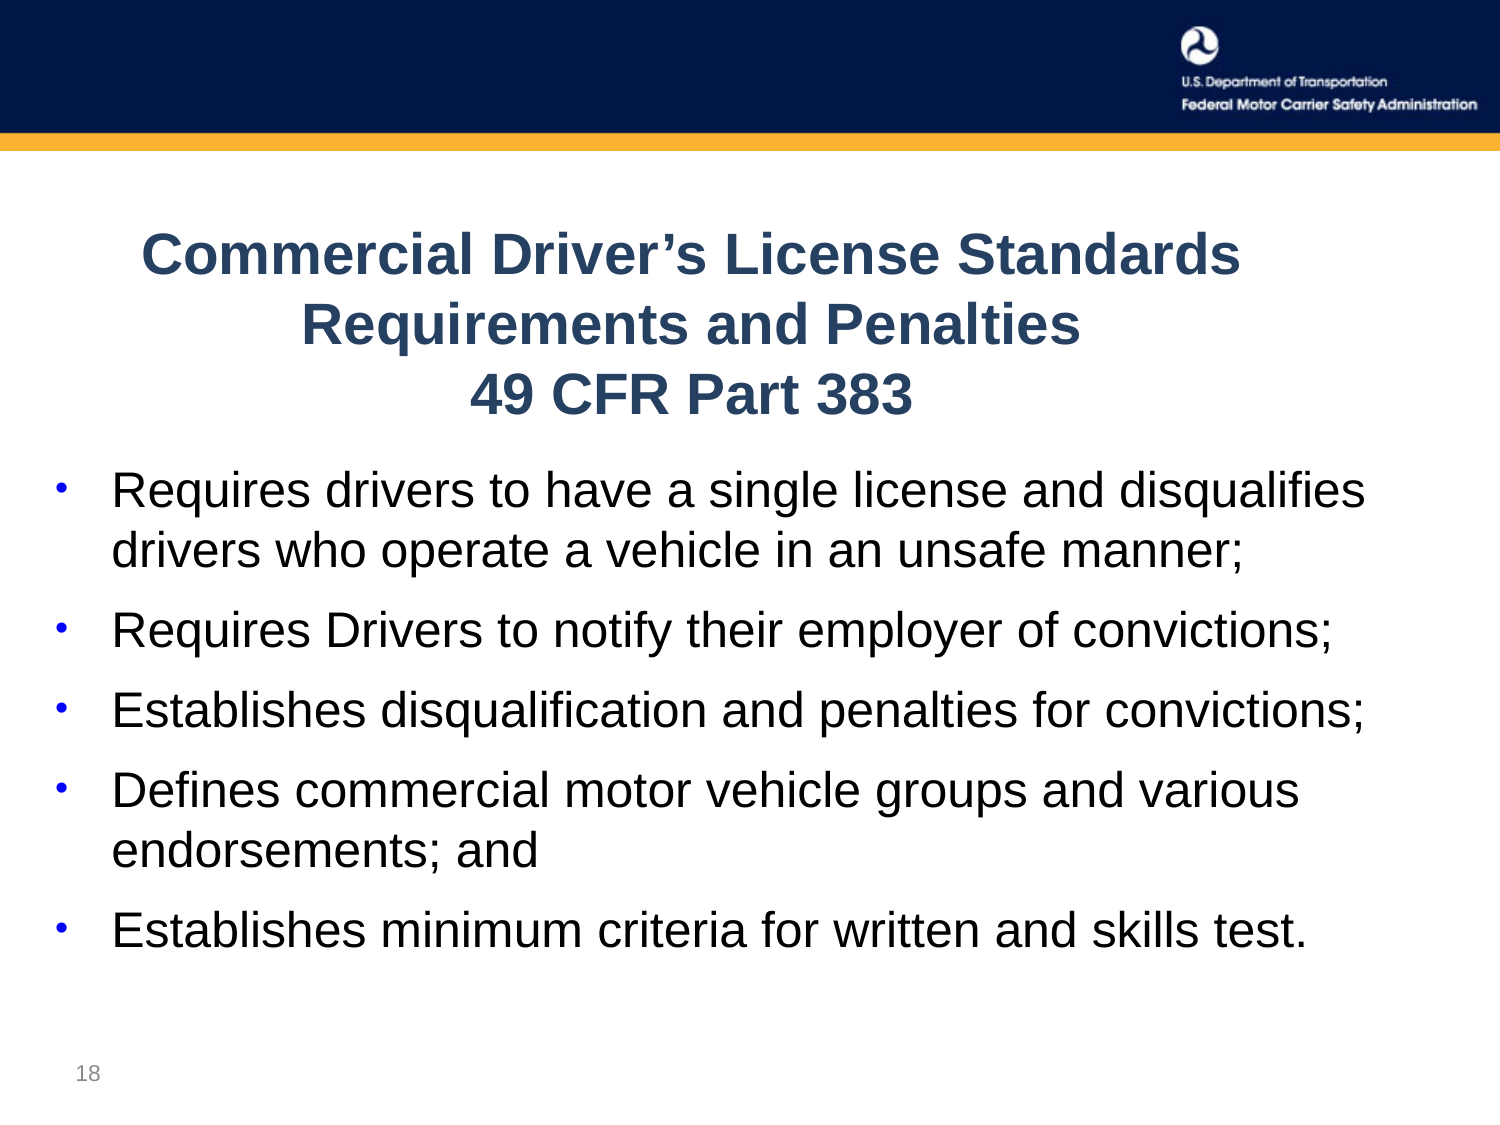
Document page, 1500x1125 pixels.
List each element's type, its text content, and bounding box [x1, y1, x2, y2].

slide_number 17 [60, 1042, 411, 1103]
text_box Commercial Driver’s License Standards Requirements and Penalties 49 CFR Part 383 [37, 208, 1347, 322]
picture [0, 0, 1500, 151]
text_box Requires drivers to have a single license and disqualifies drivers who operate a vehicle in an unsafe manner; Requires Drivers to notify their employer of convictions; Establishes disqualification and penalties for convictions; Defines commercial motor vehicle groups and various endorsements; and Establishes minimum criteria for written and skills test. [40, 449, 1460, 965]
